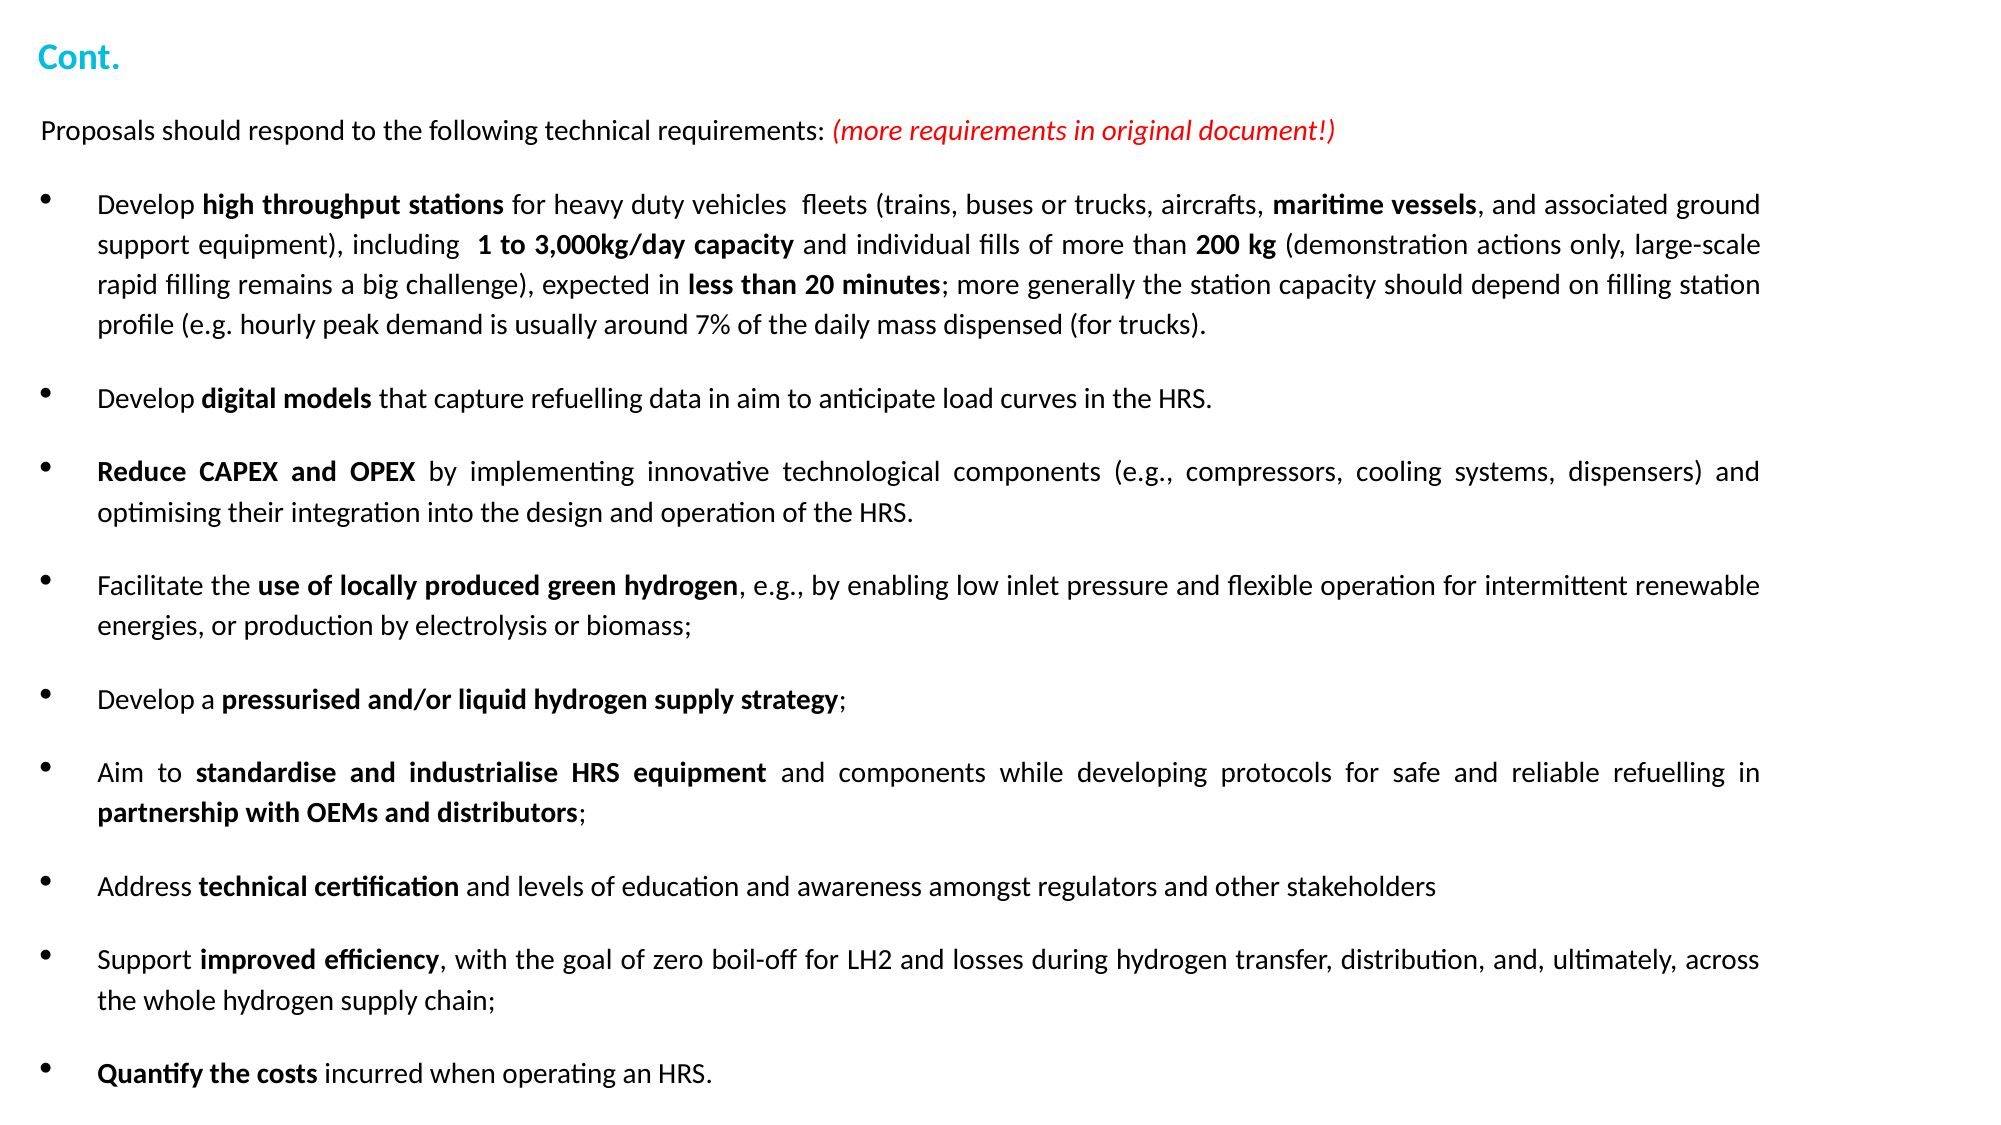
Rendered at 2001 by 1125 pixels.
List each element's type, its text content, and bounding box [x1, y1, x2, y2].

title Cont. [23, 0, 166, 78]
list Proposals should respond to the following technical requirements: (more requirements in original document!) Develop high throughput stations for heavy duty vehicles fleets (trains, buses or trucks, aircrafts, maritime vessels, and associated ground support equipment), including 1 to 3,000kg/day capacity and individual fills of more than 200 kg (demonstration actions only, large-scale rapid filling remains a big challenge), expected in less than 20 minutes; more generally the station capacity should depend on filling station profile (e.g. hourly peak demand is usually around 7% of the daily mass dispensed (for trucks). Develop digital models that capture refuelling data in aim to anticipate load curves in the HRS. Reduce CAPEX and OPEX by implementing innovative technological components (e.g., compressors, cooling systems, dispensers) and optimising their integration into the design and operation of the HRS. Facilitate the use of locally produced green hydrogen, e.g., by enabling low inlet pressure and flexible operation for intermittent renewable energies, or production by electrolysis or biomass; Develop a pressurised and/or liquid hydrogen supply strategy; Aim to standardise and industrialise HRS equipment and components while developing protocols for safe and reliable refuelling in partnership with OEMs and distributors; Address technical certification and levels of education and awareness amongst regulators and other stakeholders Support improved efficiency, with the goal of zero boil-off for LH2 and losses during hydrogen transfer, distribution, and, ultimately, across the whole hydrogen supply chain; Quantify the costs incurred when operating an HRS. [40, 106, 1762, 780]
